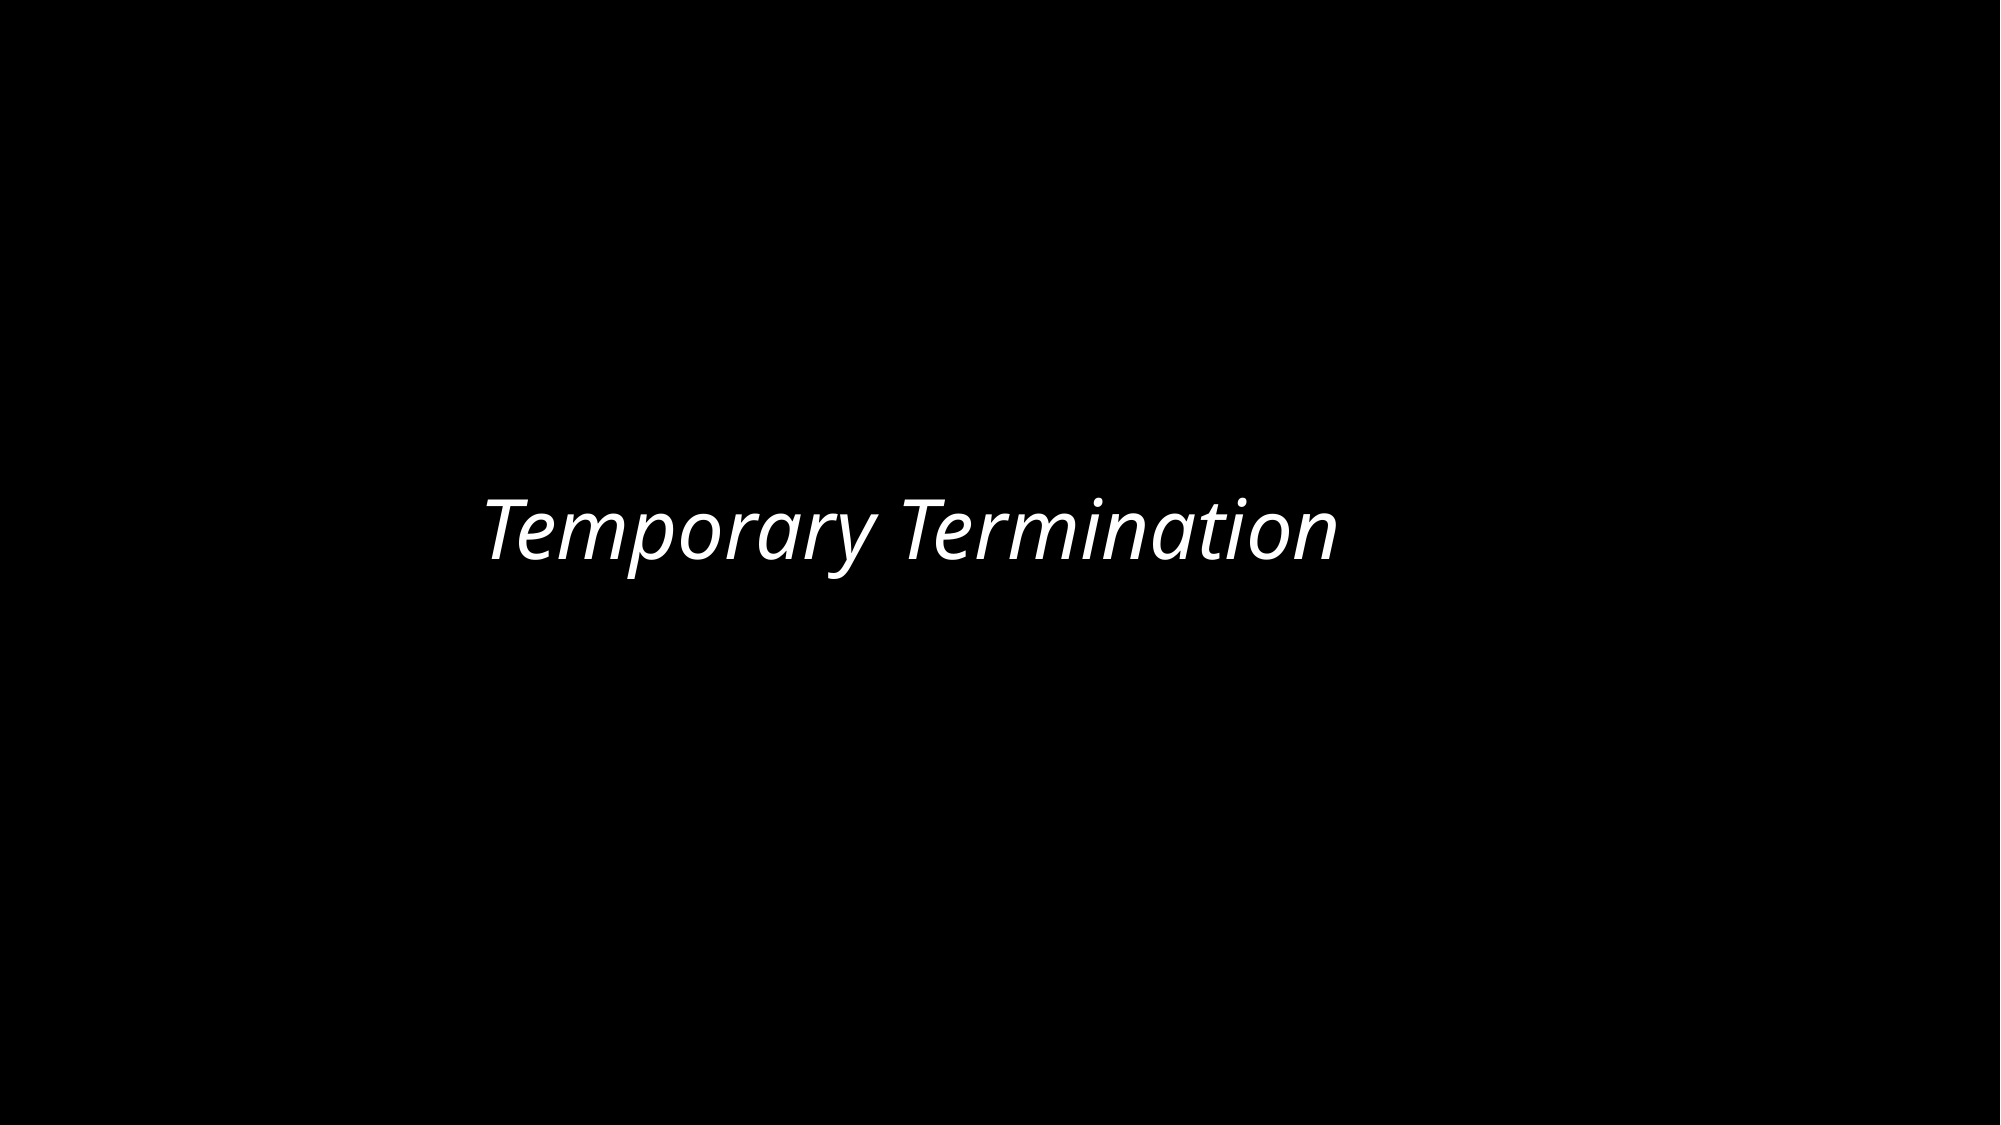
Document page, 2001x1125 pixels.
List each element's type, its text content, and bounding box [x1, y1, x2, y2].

list Temporary Termination [59, 36, 1785, 1029]
